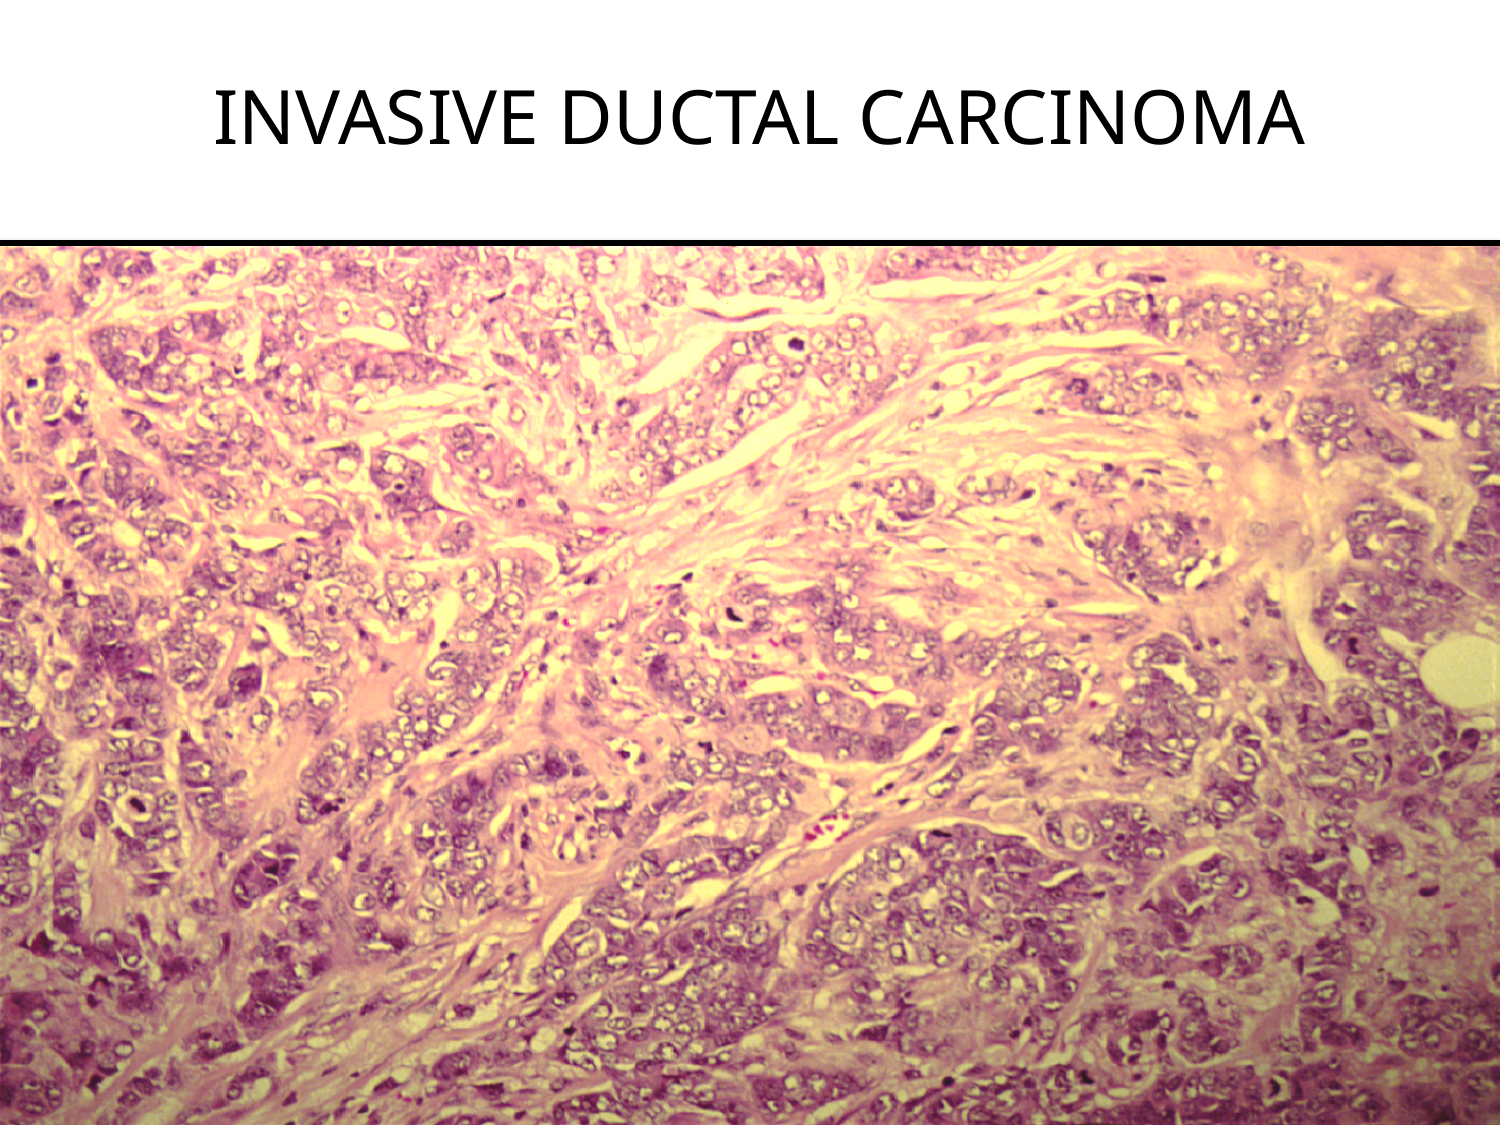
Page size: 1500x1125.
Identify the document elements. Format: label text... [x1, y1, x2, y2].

title INVASIVE DUCTAL CARCINOMA [0, 0, 1500, 231]
picture [0, 245, 1500, 1125]
